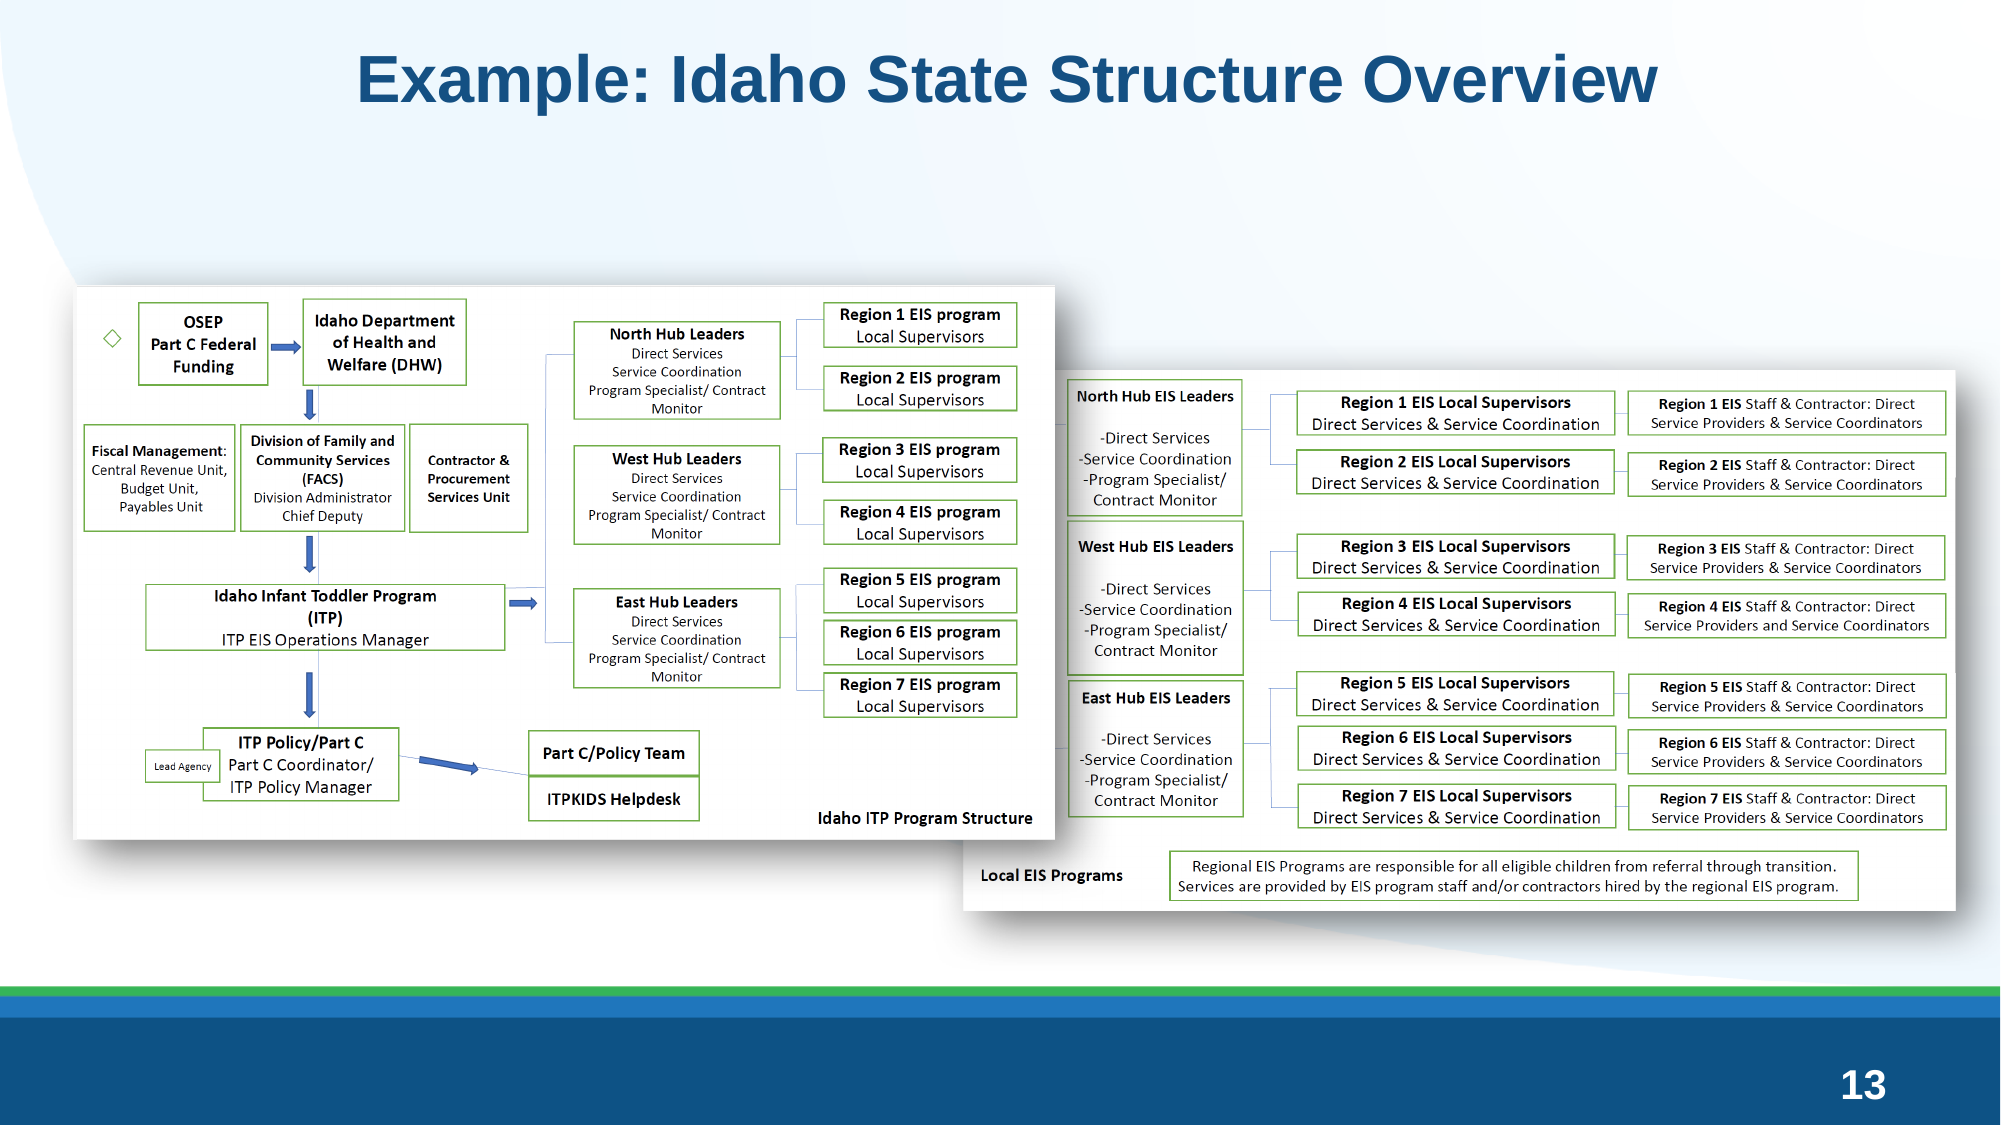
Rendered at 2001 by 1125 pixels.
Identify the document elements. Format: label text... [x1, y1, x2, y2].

picture [0, 0, 2001, 1125]
title Example: Idaho State Structure Overview [96, 37, 1902, 188]
slide_number 13 [1699, 1041, 1902, 1125]
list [72, 285, 1056, 840]
